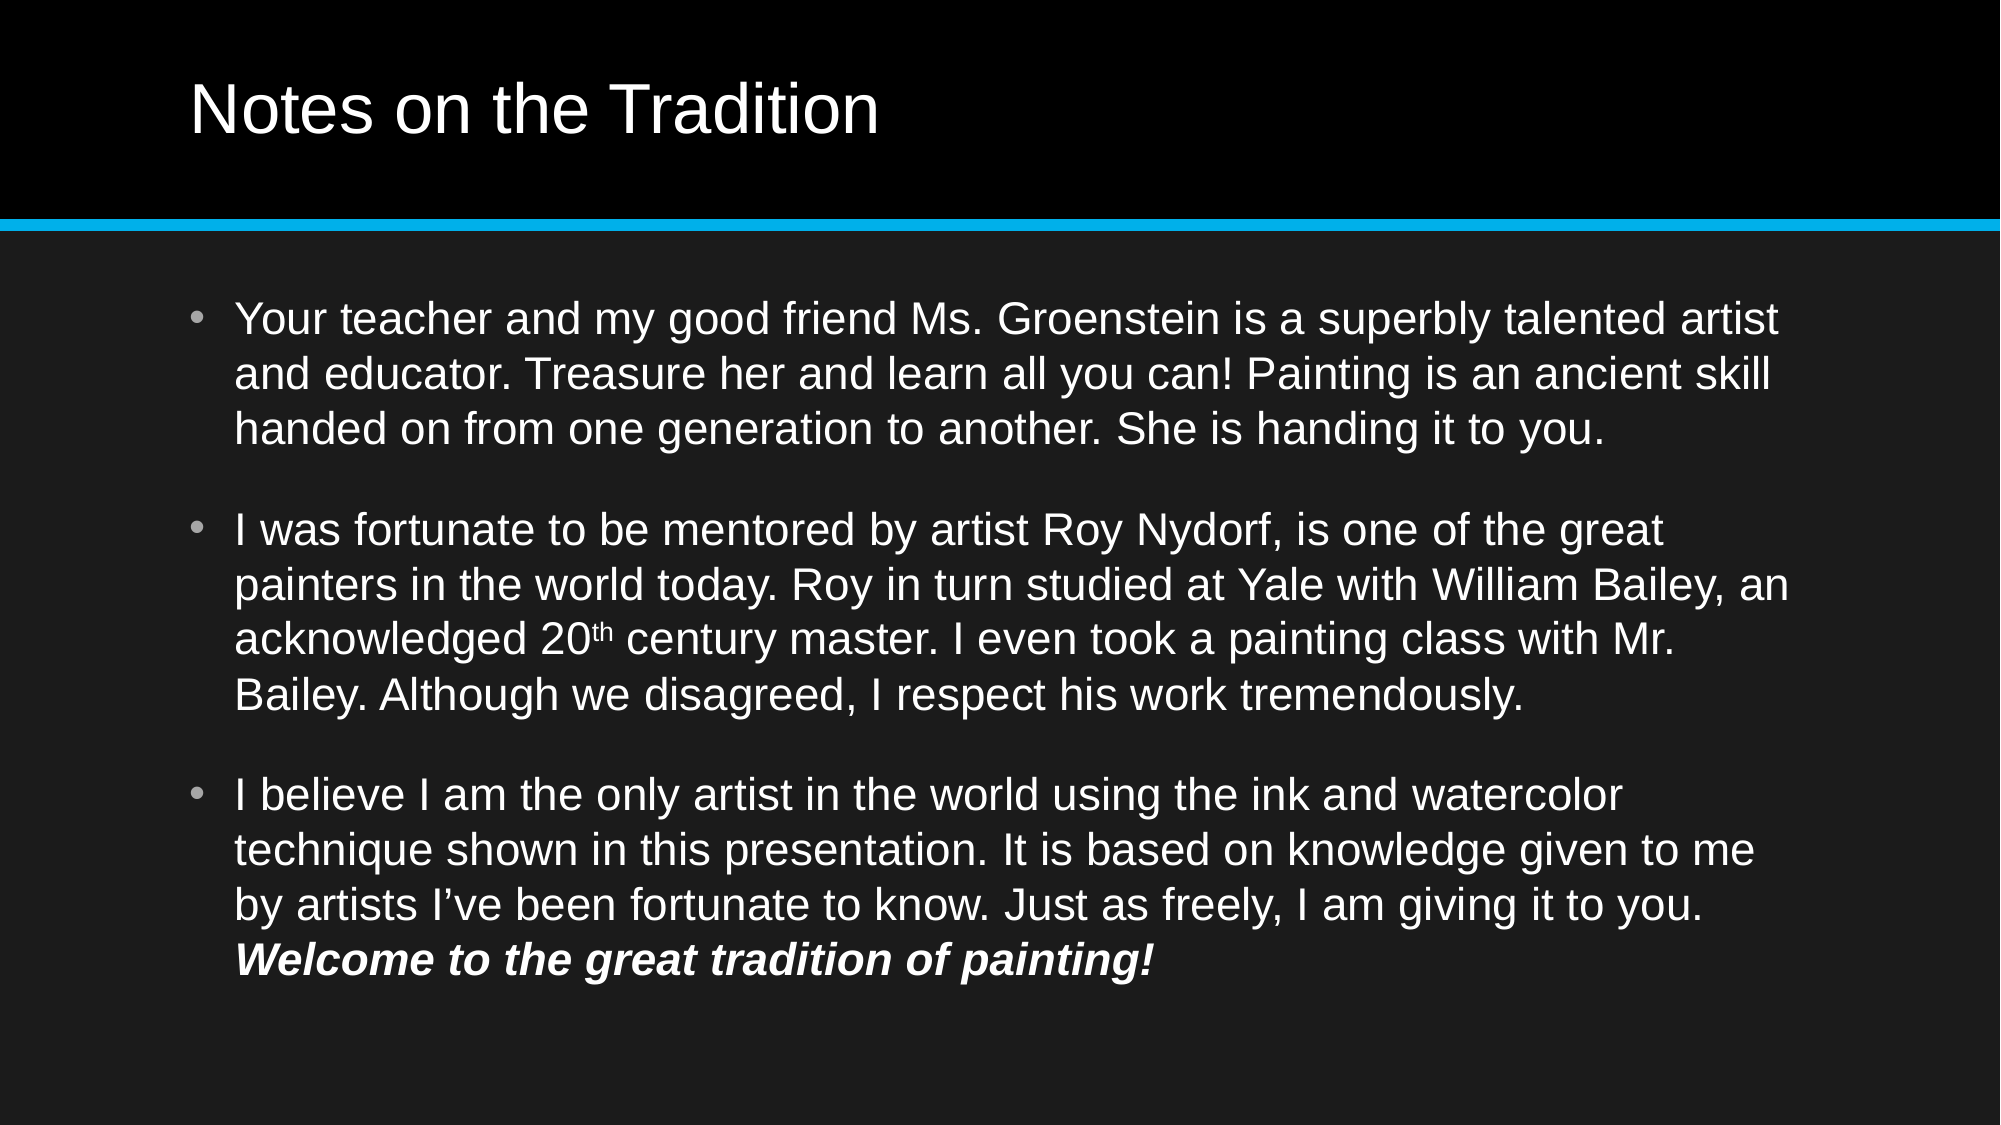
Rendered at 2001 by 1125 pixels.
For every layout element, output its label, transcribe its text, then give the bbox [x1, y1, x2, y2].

list Your teacher and my good friend Ms. Groenstein is a superbly talented artist and educator. Treasure her and learn all you can! Painting is an ancient skill handed on from one generation to another. She is handing it to you. I was fortunate to be mentored by artist Roy Nydorf, is one of the great painters in the world today. Roy in turn studied at Yale with William Bailey, an acknowledged 20th century master. I even took a painting class with Mr. Bailey. Although we disagreed, I respect his work tremendously. I believe I am the only artist in the world using the ink and watercolor technique shown in this presentation. It is based on knowledge given to me by artists I’ve been fortunate to know. Just as freely, I am giving it to you. Welcome to the great tradition of painting! [174, 281, 1825, 1013]
title Notes on the Tradition [174, 20, 1825, 201]
